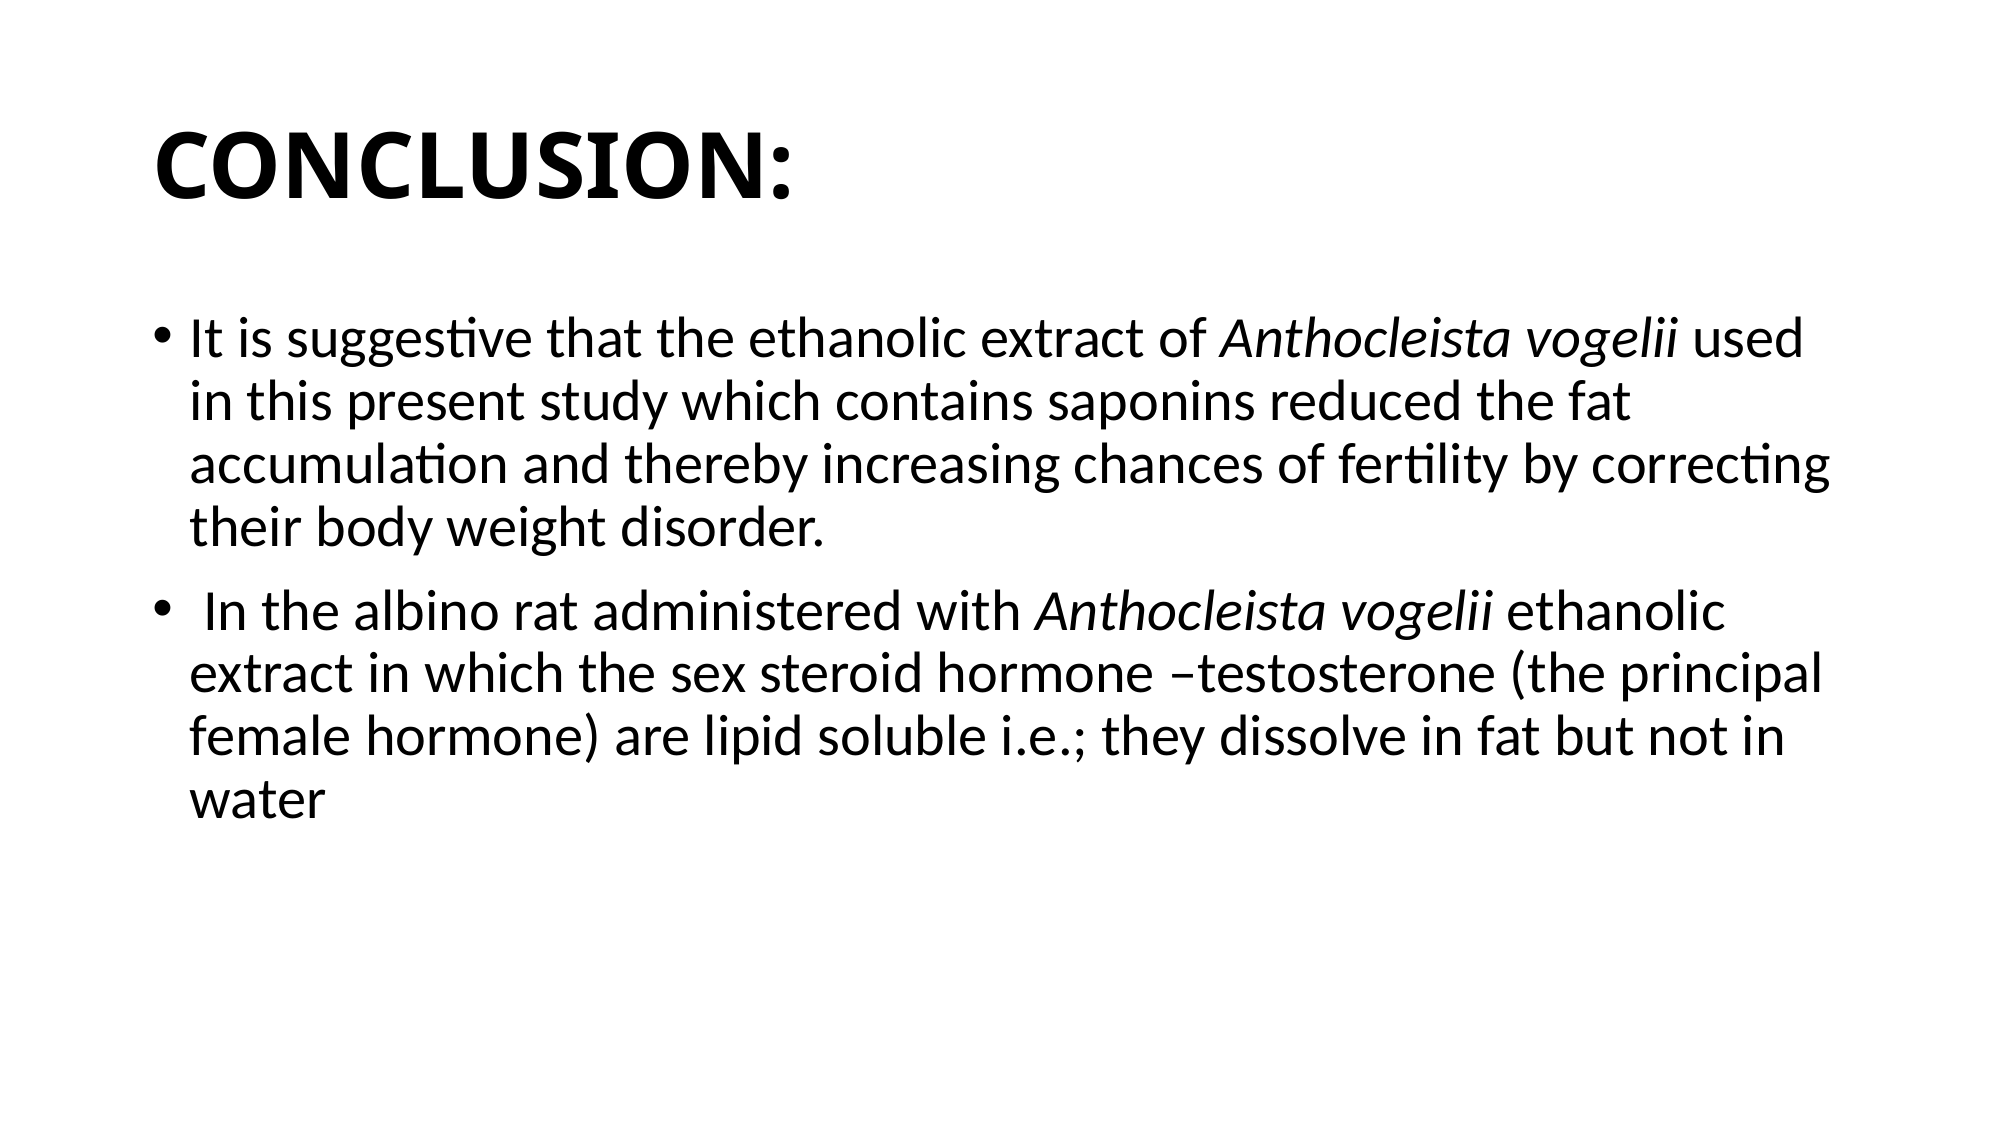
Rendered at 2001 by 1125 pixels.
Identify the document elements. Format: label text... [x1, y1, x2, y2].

title CONCLUSION: [137, 59, 1863, 278]
list It is suggestive that the ethanolic extract of Anthocleista vogelii used in this present study which contains saponins reduced the fat accumulation and thereby increasing chances of fertility by correcting their body weight disorder. In the albino rat administered with Anthocleista vogelii ethanolic extract in which the sex steroid hormone –testosterone (the principal female hormone) are lipid soluble i.e.; they dissolve in fat but not in water [137, 299, 1863, 1014]
